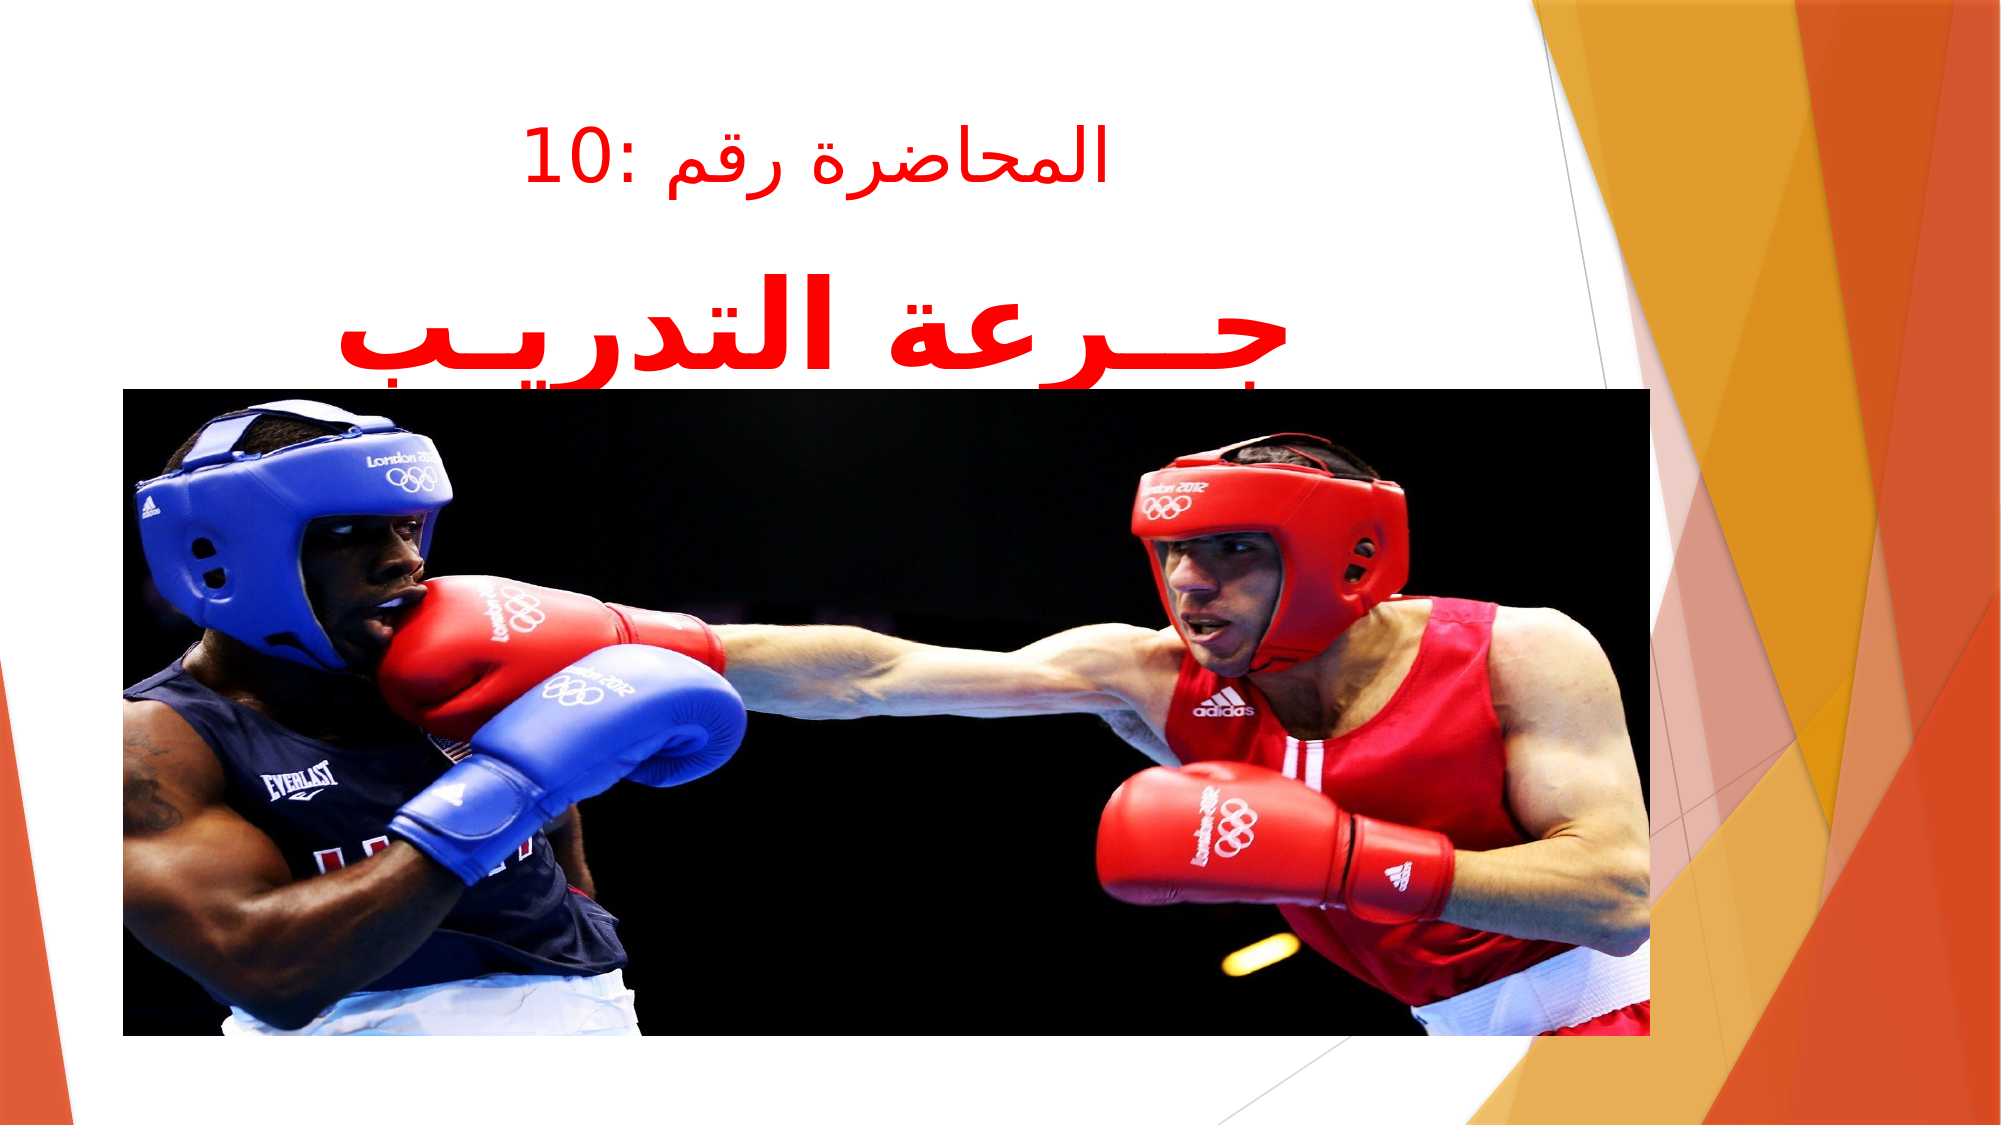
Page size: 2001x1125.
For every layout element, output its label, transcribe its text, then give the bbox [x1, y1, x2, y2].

picture [122, 389, 1651, 1036]
title المحاضرة رقم :10 [111, 99, 1522, 236]
list جــرعة التدريـب [111, 236, 1522, 992]
